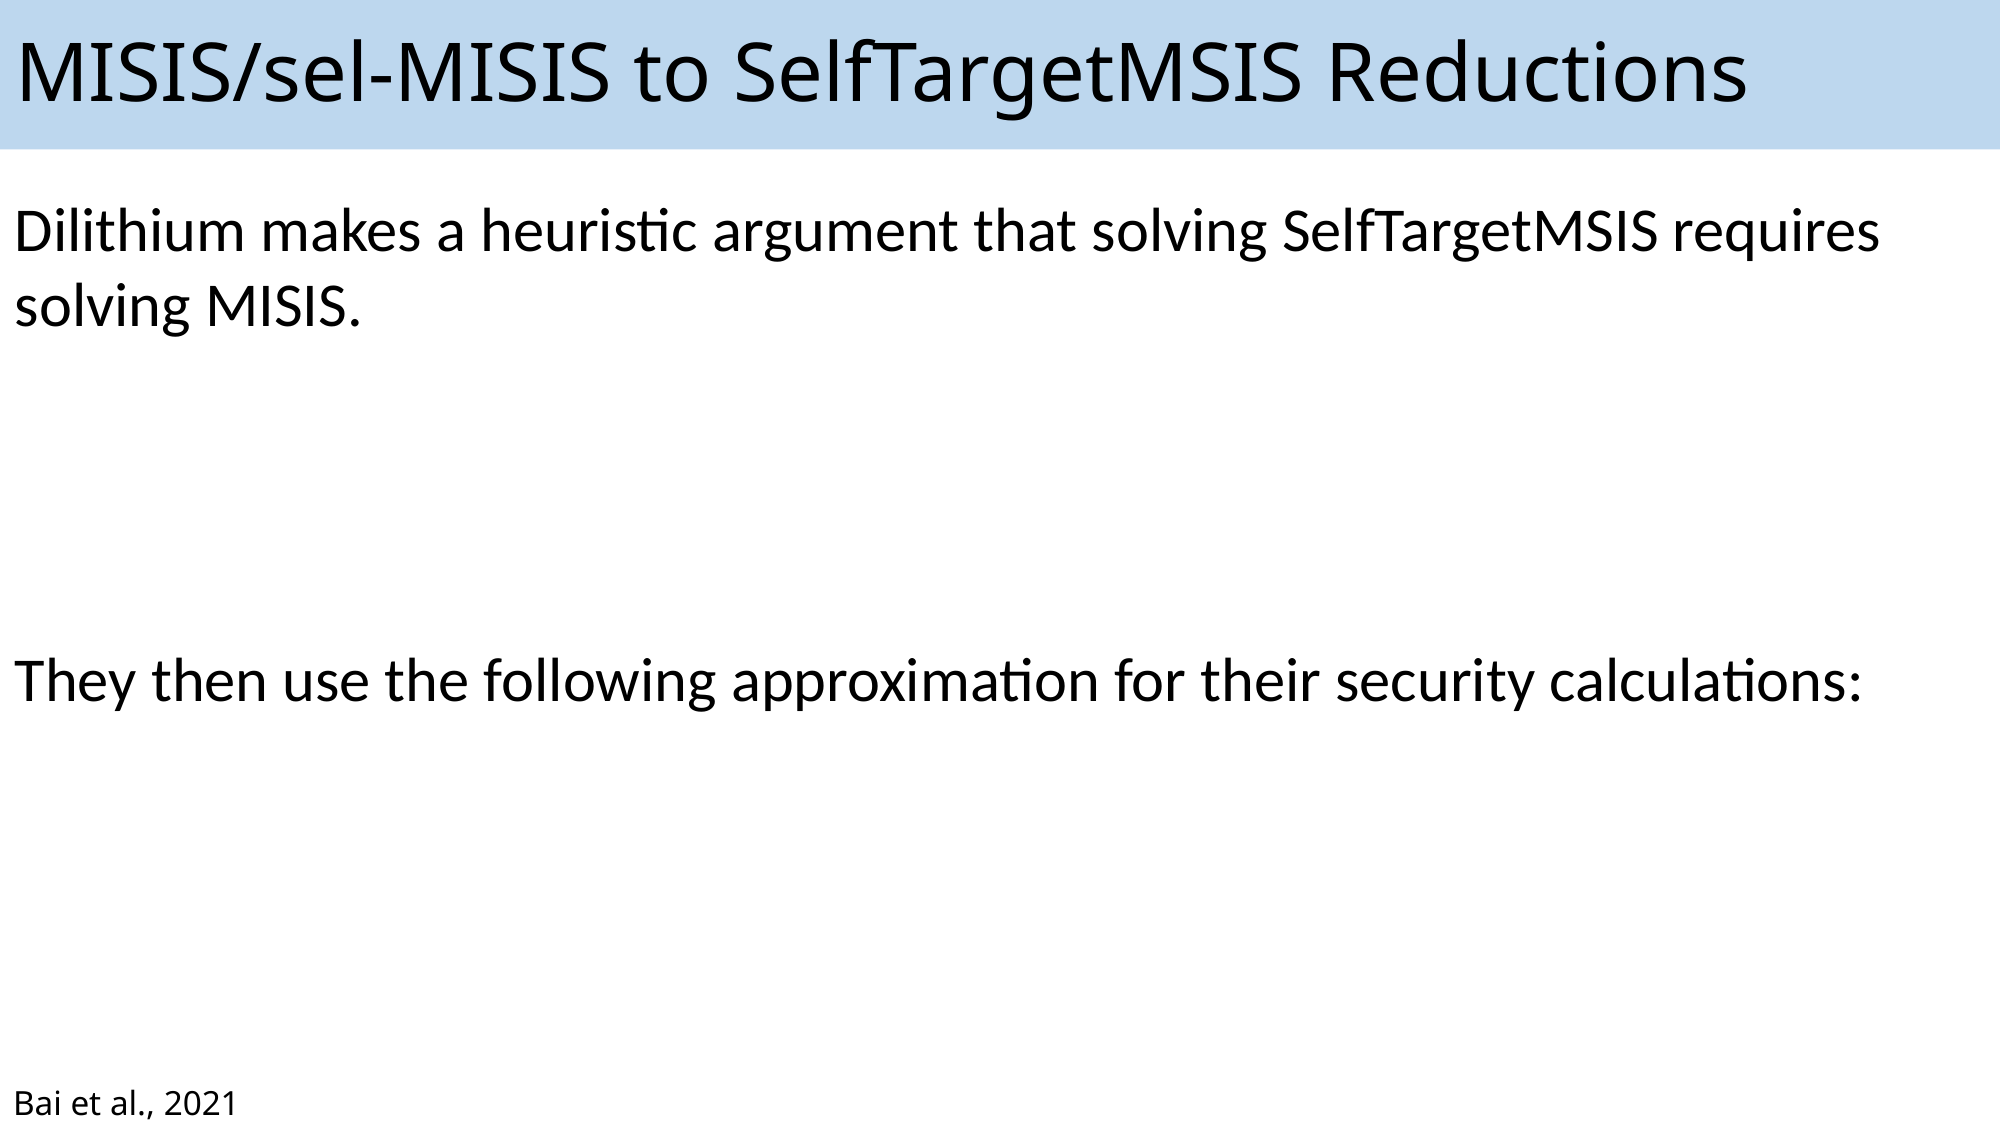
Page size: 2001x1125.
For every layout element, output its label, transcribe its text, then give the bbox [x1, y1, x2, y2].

text_box Bai et al., 2021 [0, 1078, 1999, 1125]
text_box MISIS/sel-MISIS to SelfTargetMSIS Reductions [0, 0, 2000, 150]
